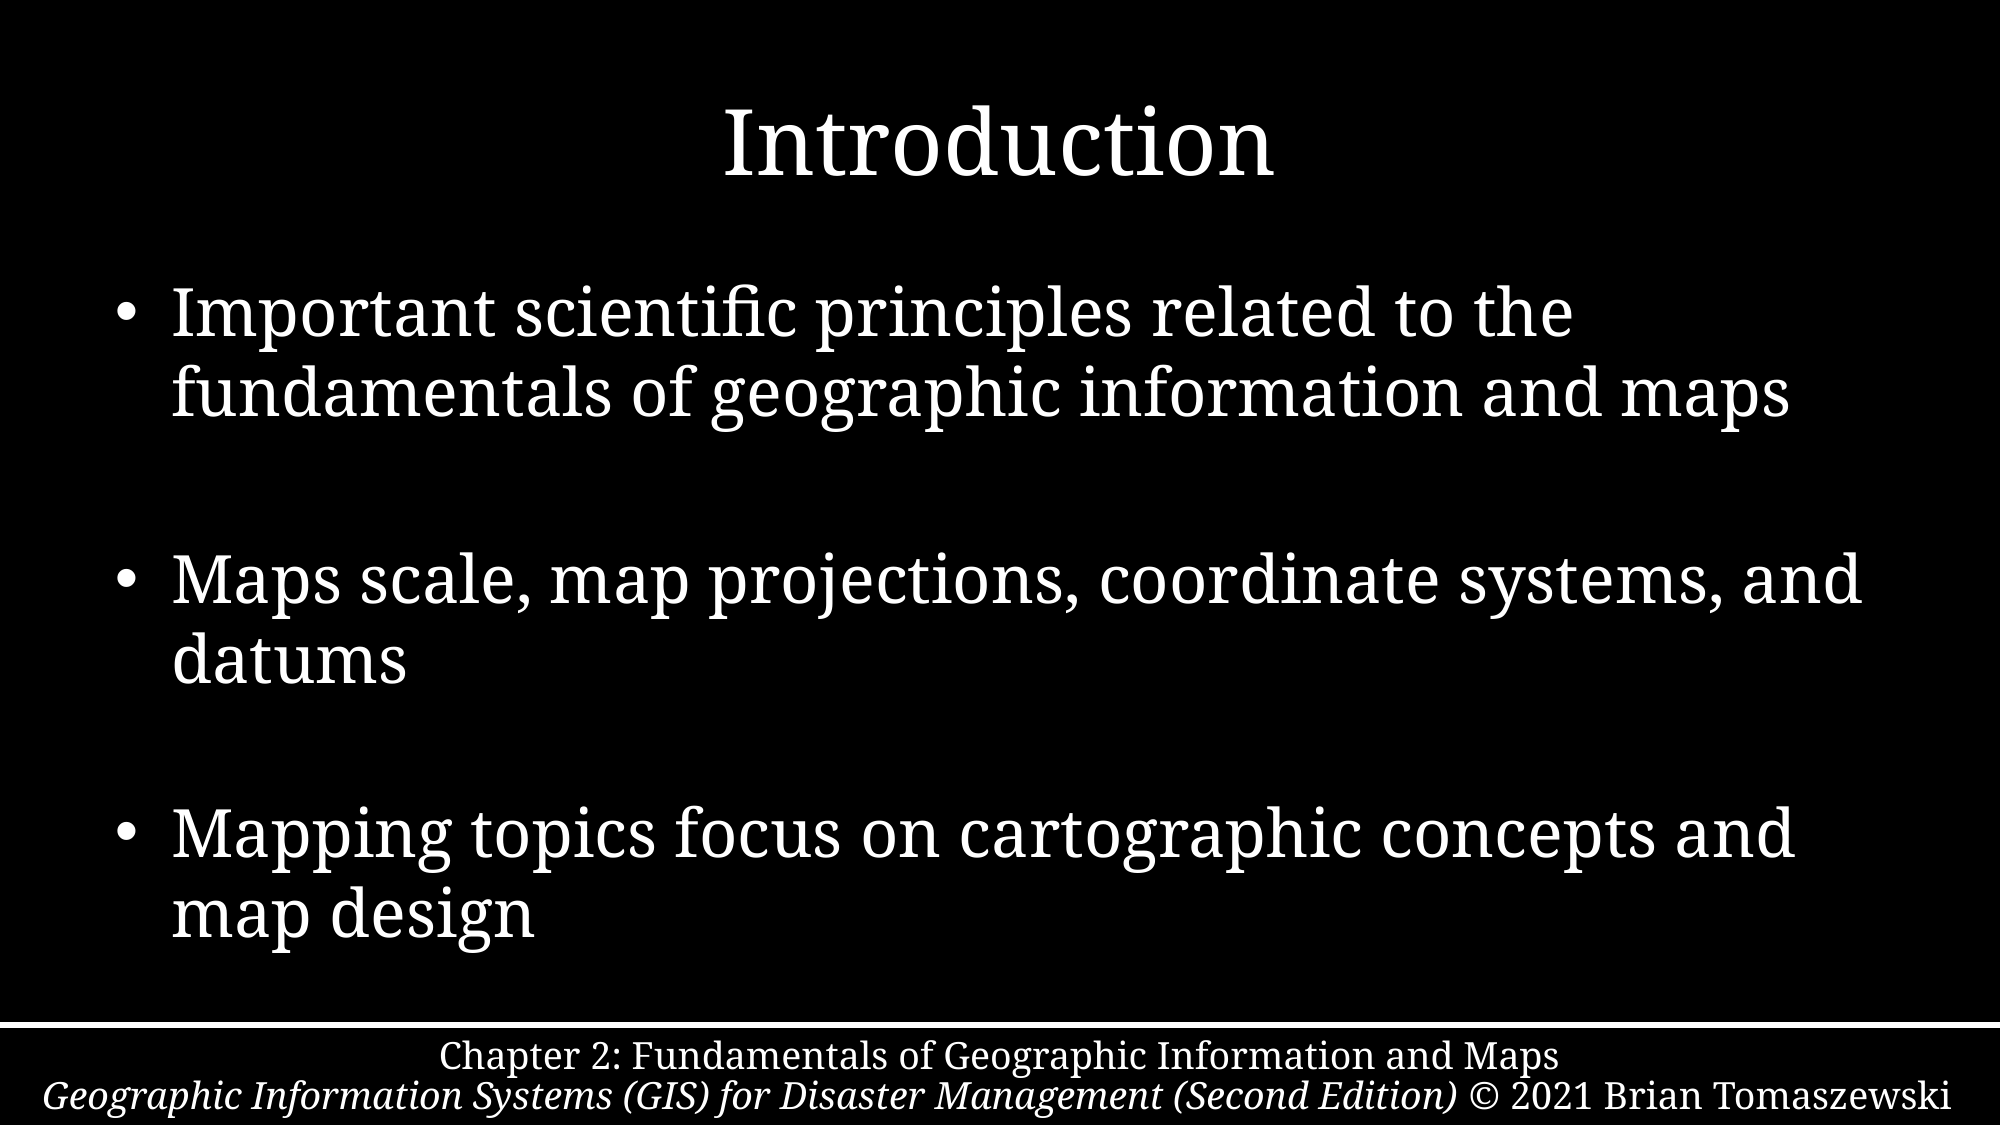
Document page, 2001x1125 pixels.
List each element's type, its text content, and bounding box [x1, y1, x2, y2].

title Introduction [99, 45, 1900, 233]
list Important scientific principles related to the fundamentals of geographic information and maps Maps scale, map projections, coordinate systems, and datums Mapping topics focus on cartographic concepts and map design [99, 262, 1900, 1005]
